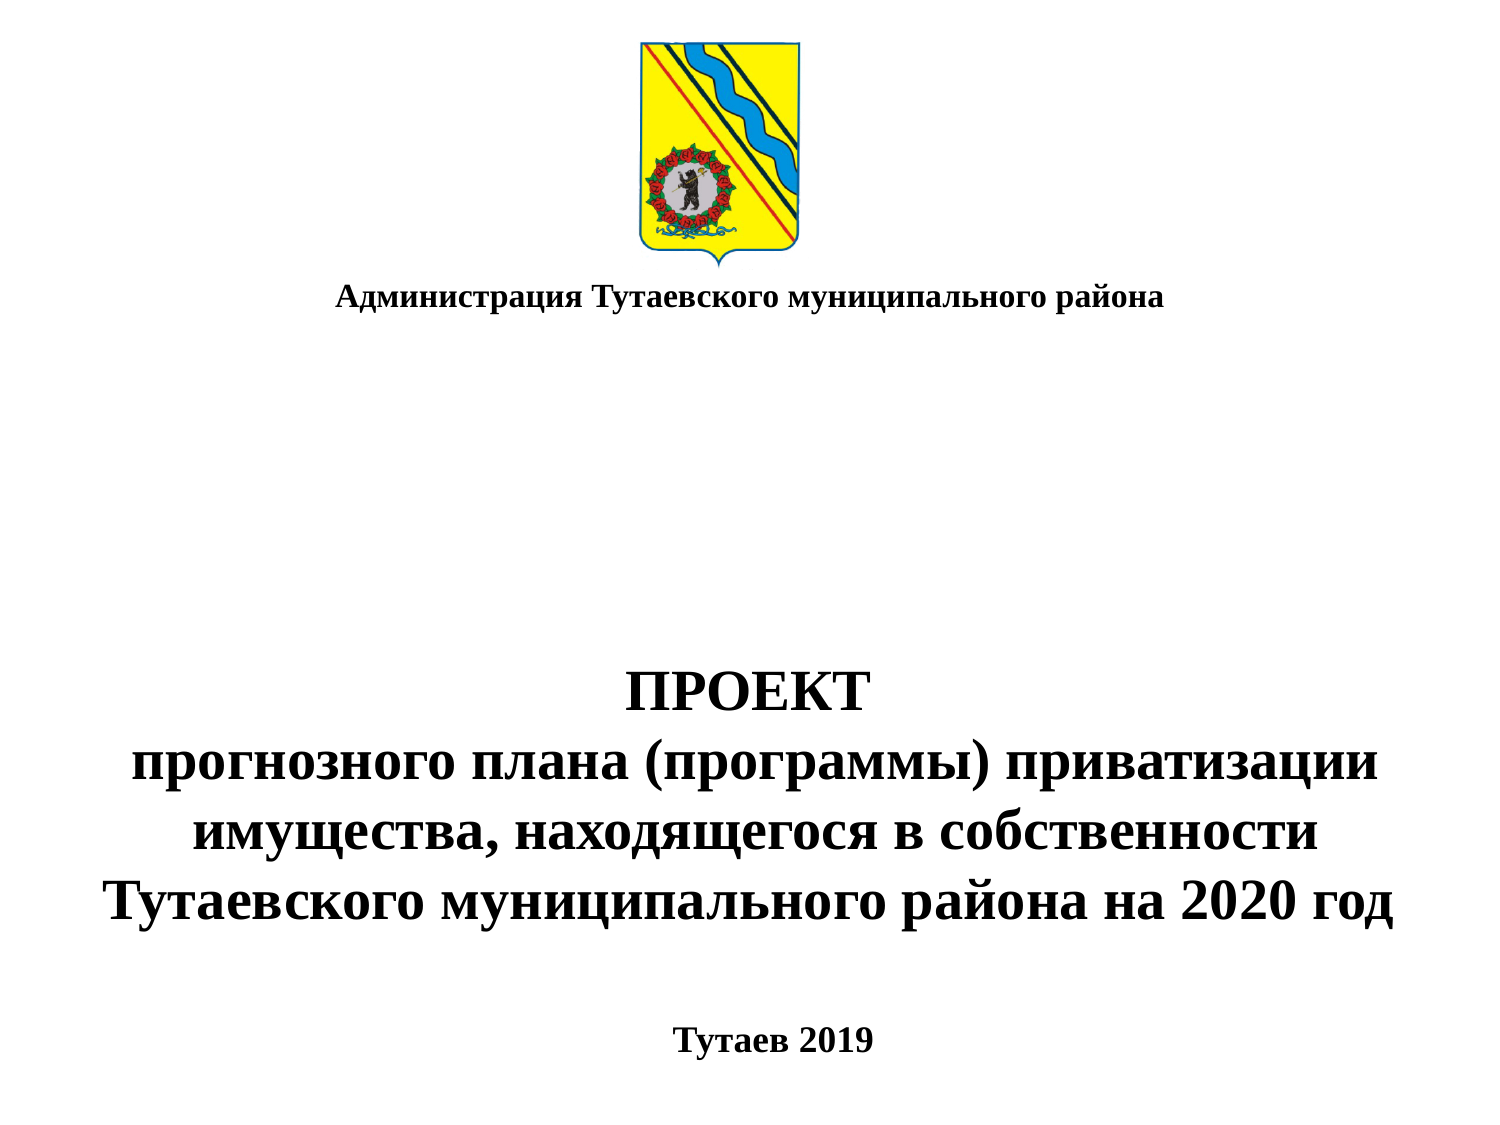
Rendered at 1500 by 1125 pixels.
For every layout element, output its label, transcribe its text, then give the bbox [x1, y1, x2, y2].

text_box ПРОЕКТ прогнозного плана (программы) приватизации имущества, находящегося в собственности Тутаевского муниципального района на 2020 год [35, 574, 1477, 939]
picture [632, 34, 809, 270]
text_box Тутаев 2019 [632, 1007, 914, 1068]
title Администрация Тутаевского муниципального района [112, 117, 1388, 421]
